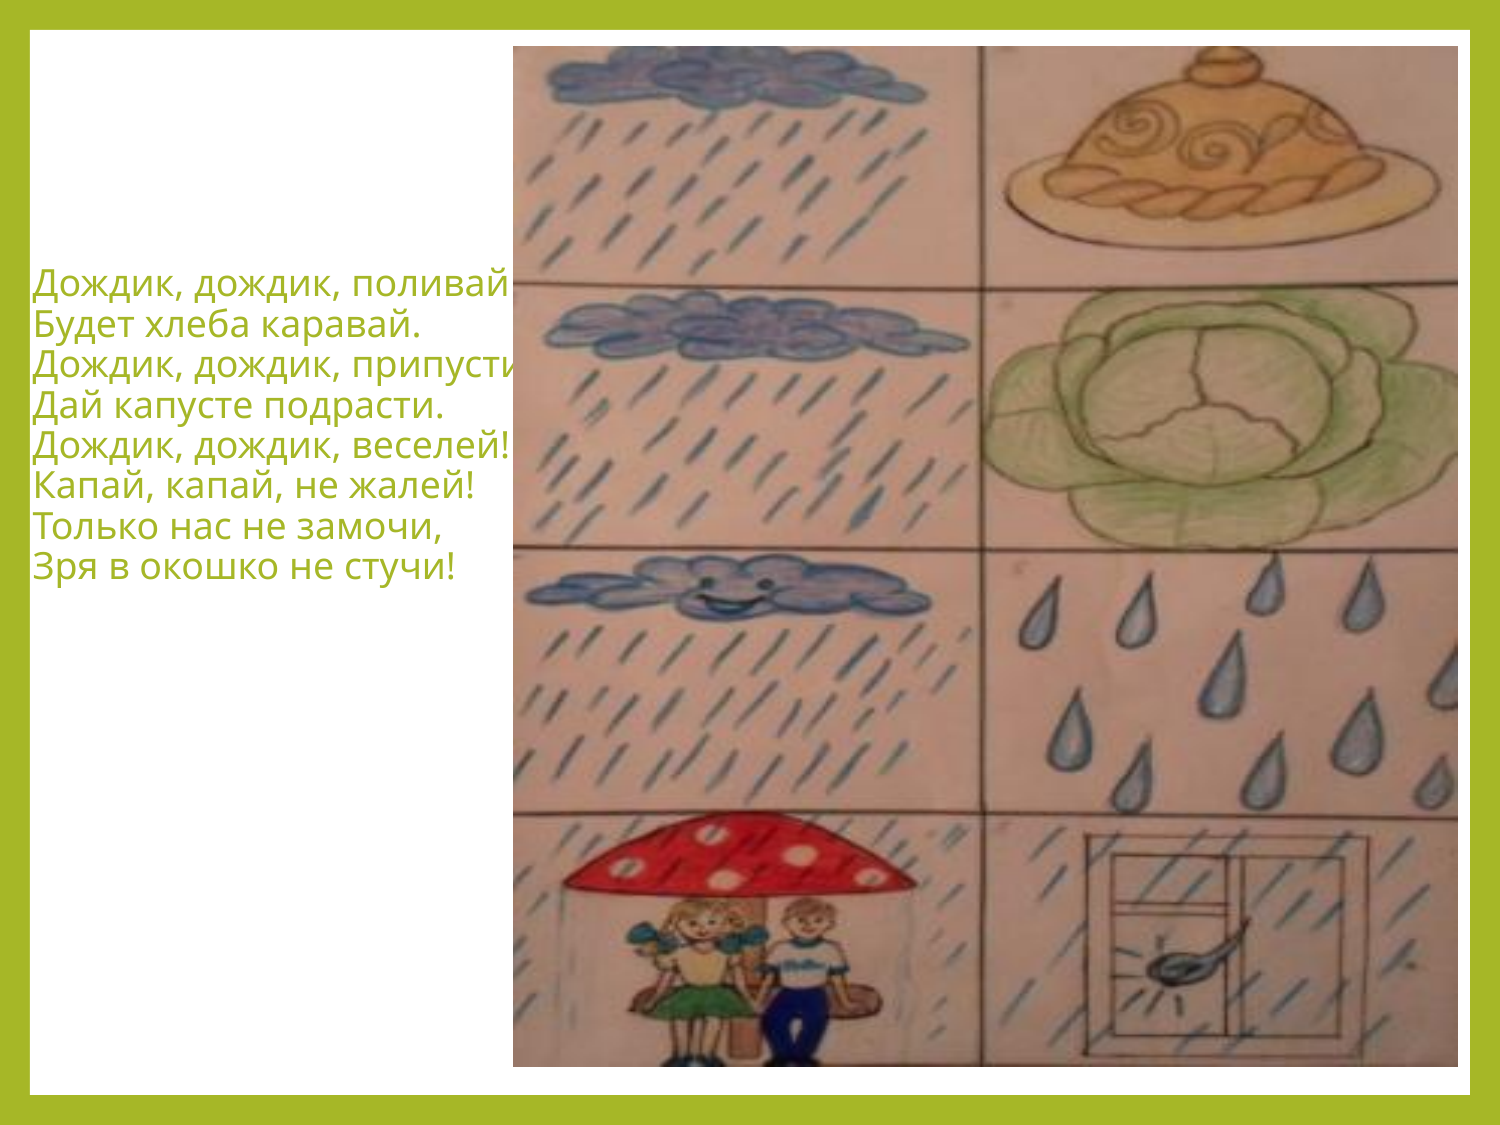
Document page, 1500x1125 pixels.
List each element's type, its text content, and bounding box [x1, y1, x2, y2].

title Дождик, дождик, поливай – Будет хлеба каравай. Дождик, дождик, припусти – Дай капусте подрасти. Дождик, дождик, веселей! Капай, капай, не жалей! Только нас не замочи, Зря в окошко не стучи! [17, 45, 1466, 1079]
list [513, 46, 1459, 1067]
